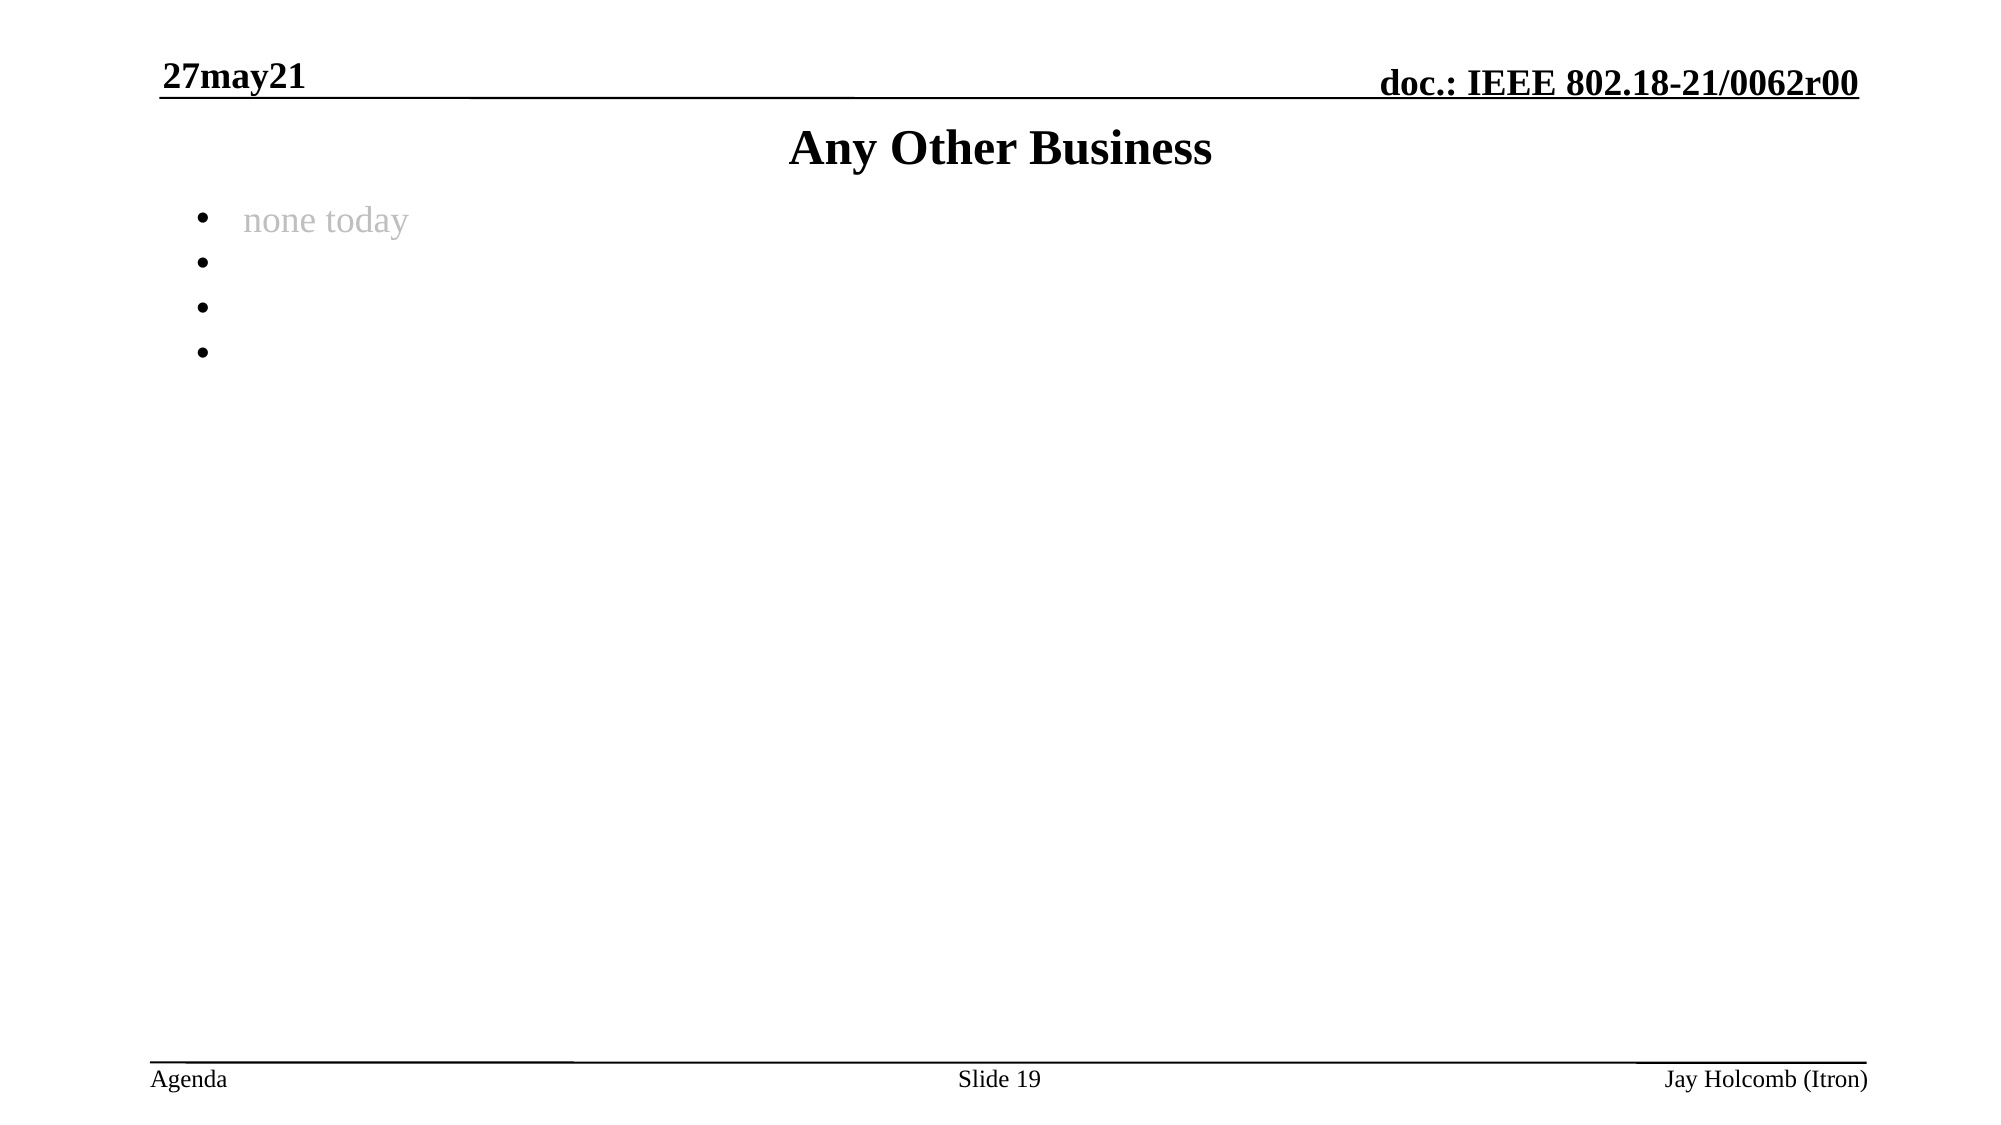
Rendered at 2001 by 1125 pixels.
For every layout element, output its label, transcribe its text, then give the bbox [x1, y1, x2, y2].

list none today [162, 187, 1851, 1063]
slide_number Slide 19 [933, 1061, 1067, 1123]
footer Jay Holcomb (Itron) [1171, 1061, 1869, 1093]
title Any Other Business [363, 101, 1639, 187]
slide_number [162, 62, 512, 96]
